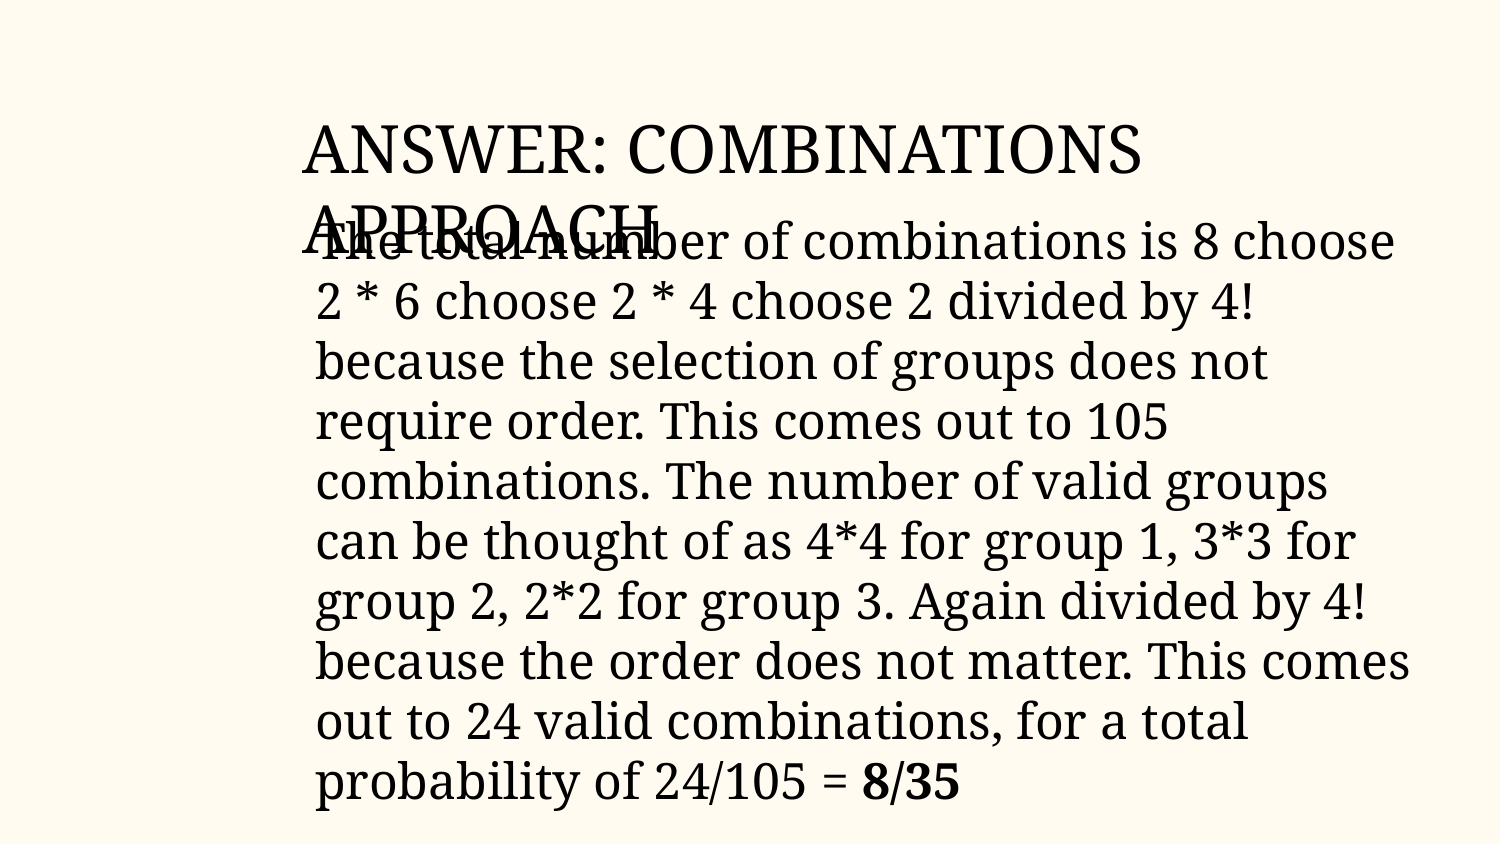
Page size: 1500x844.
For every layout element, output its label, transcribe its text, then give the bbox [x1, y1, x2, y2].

text_box The total number of combinations is 8 choose 2 * 6 choose 2 * 4 choose 2 divided by 4! because the selection of groups does not require order. This comes out to 105 combinations. The number of valid groups can be thought of as 4*4 for group 1, 3*3 for group 2, 2*2 for group 3. Again divided by 4! because the order does not matter. This comes out to 24 valid combinations, for a total probability of 24/105 = 8/35 [312, 207, 1421, 810]
title Answer: Combinations Approach [300, 74, 1428, 267]
